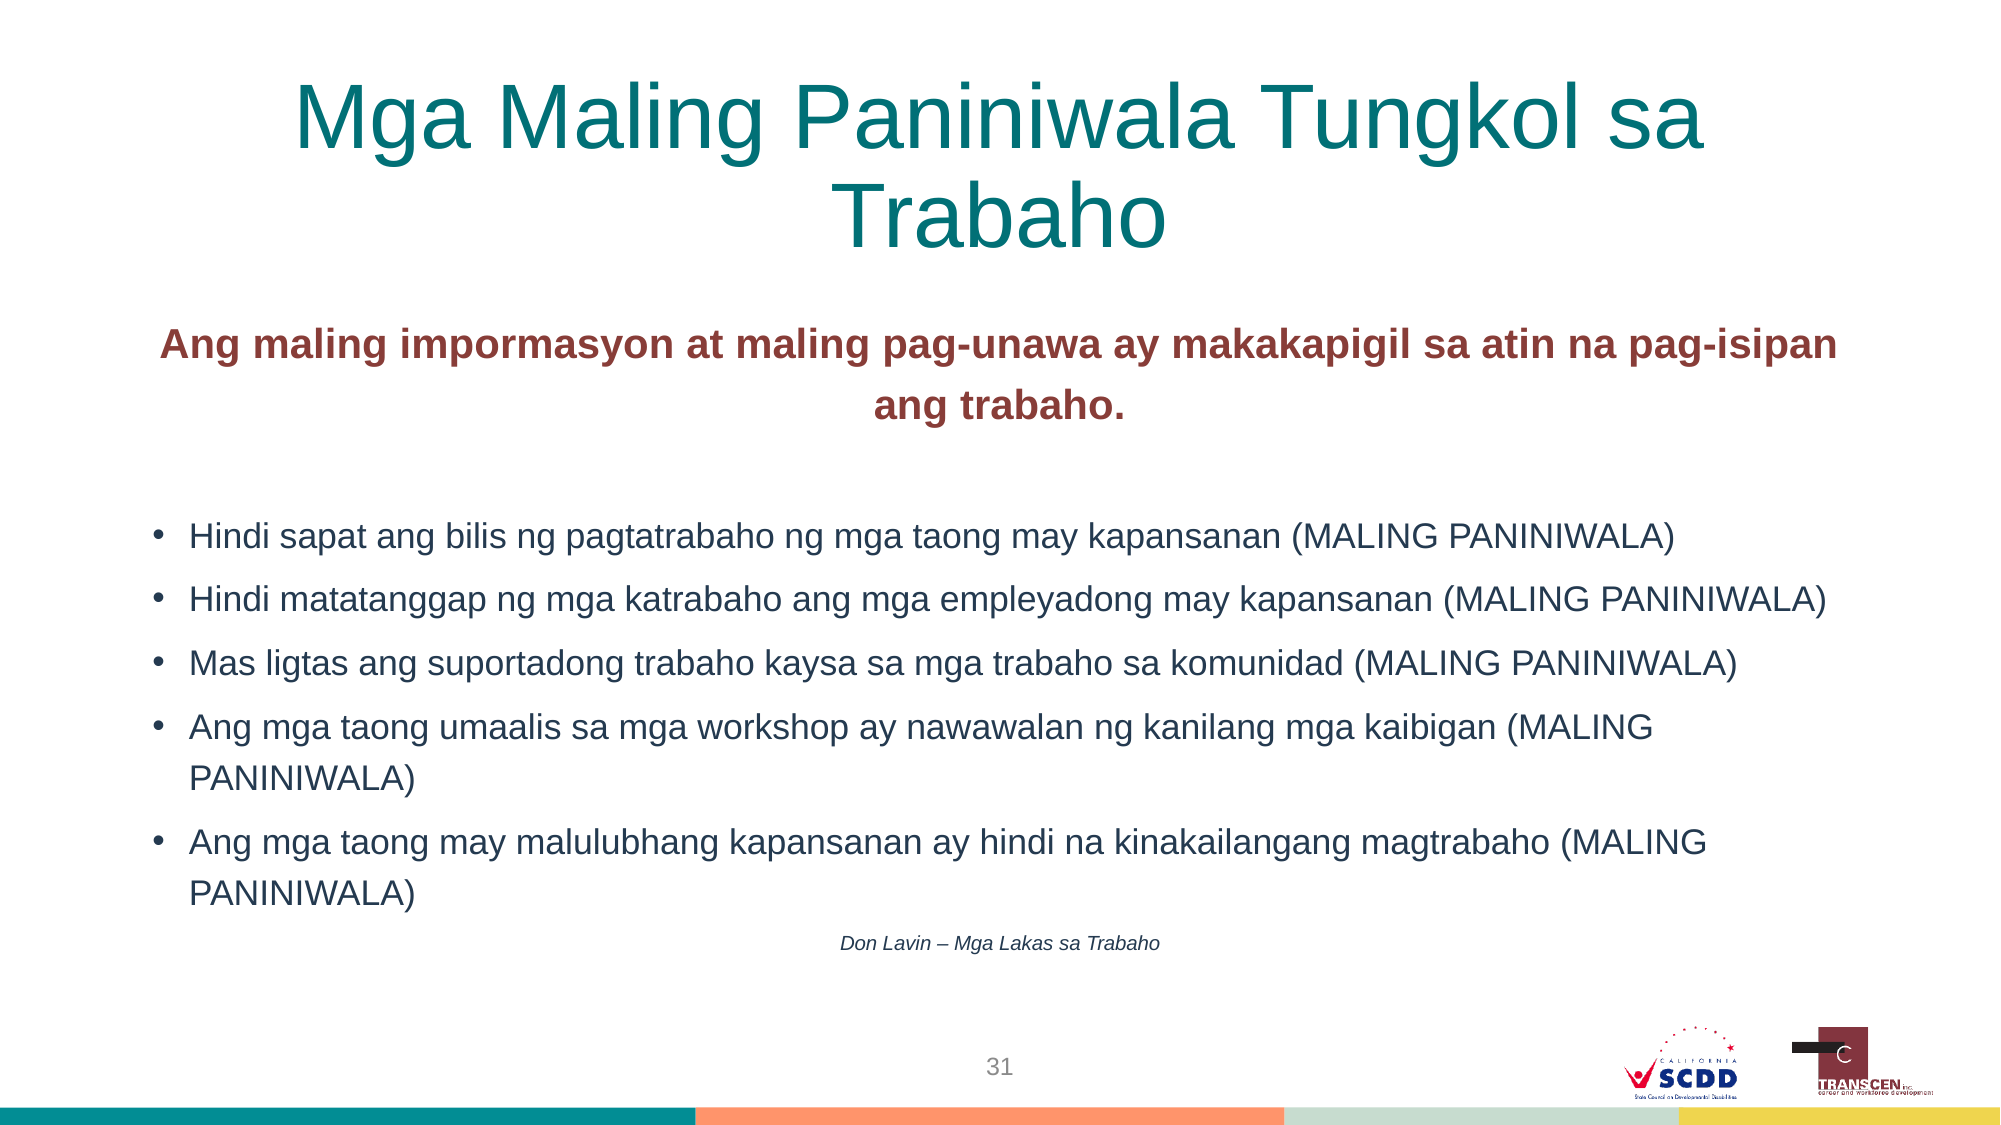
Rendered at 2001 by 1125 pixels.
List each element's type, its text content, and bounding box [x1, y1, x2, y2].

picture [1792, 1027, 1933, 1096]
title Mga Maling Paniniwala Tungkol sa Trabaho [137, 59, 1863, 278]
slide_number 31 [774, 1035, 1225, 1096]
picture [1622, 1024, 1744, 1104]
list Ang maling impormasyon at maling pag-unawa ay makakapigil sa atin na pag-isipan ang trabaho. Hindi sapat ang bilis ng pagtatrabaho ng mga taong may kapansanan (MALING PANINIWALA) Hindi matatanggap ng mga katrabaho ang mga empleyadong may kapansanan (MALING PANINIWALA) Mas ligtas ang suportadong trabaho kaysa sa mga trabaho sa komunidad (MALING PANINIWALA) Ang mga taong umaalis sa mga workshop ay nawawalan ng kanilang mga kaibigan (MALING PANINIWALA) Ang mga taong may malulubhang kapansanan ay hindi na kinakailangang magtrabaho (MALING PANINIWALA) Don Lavin – Mga Lakas sa Trabaho [137, 299, 1863, 1014]
